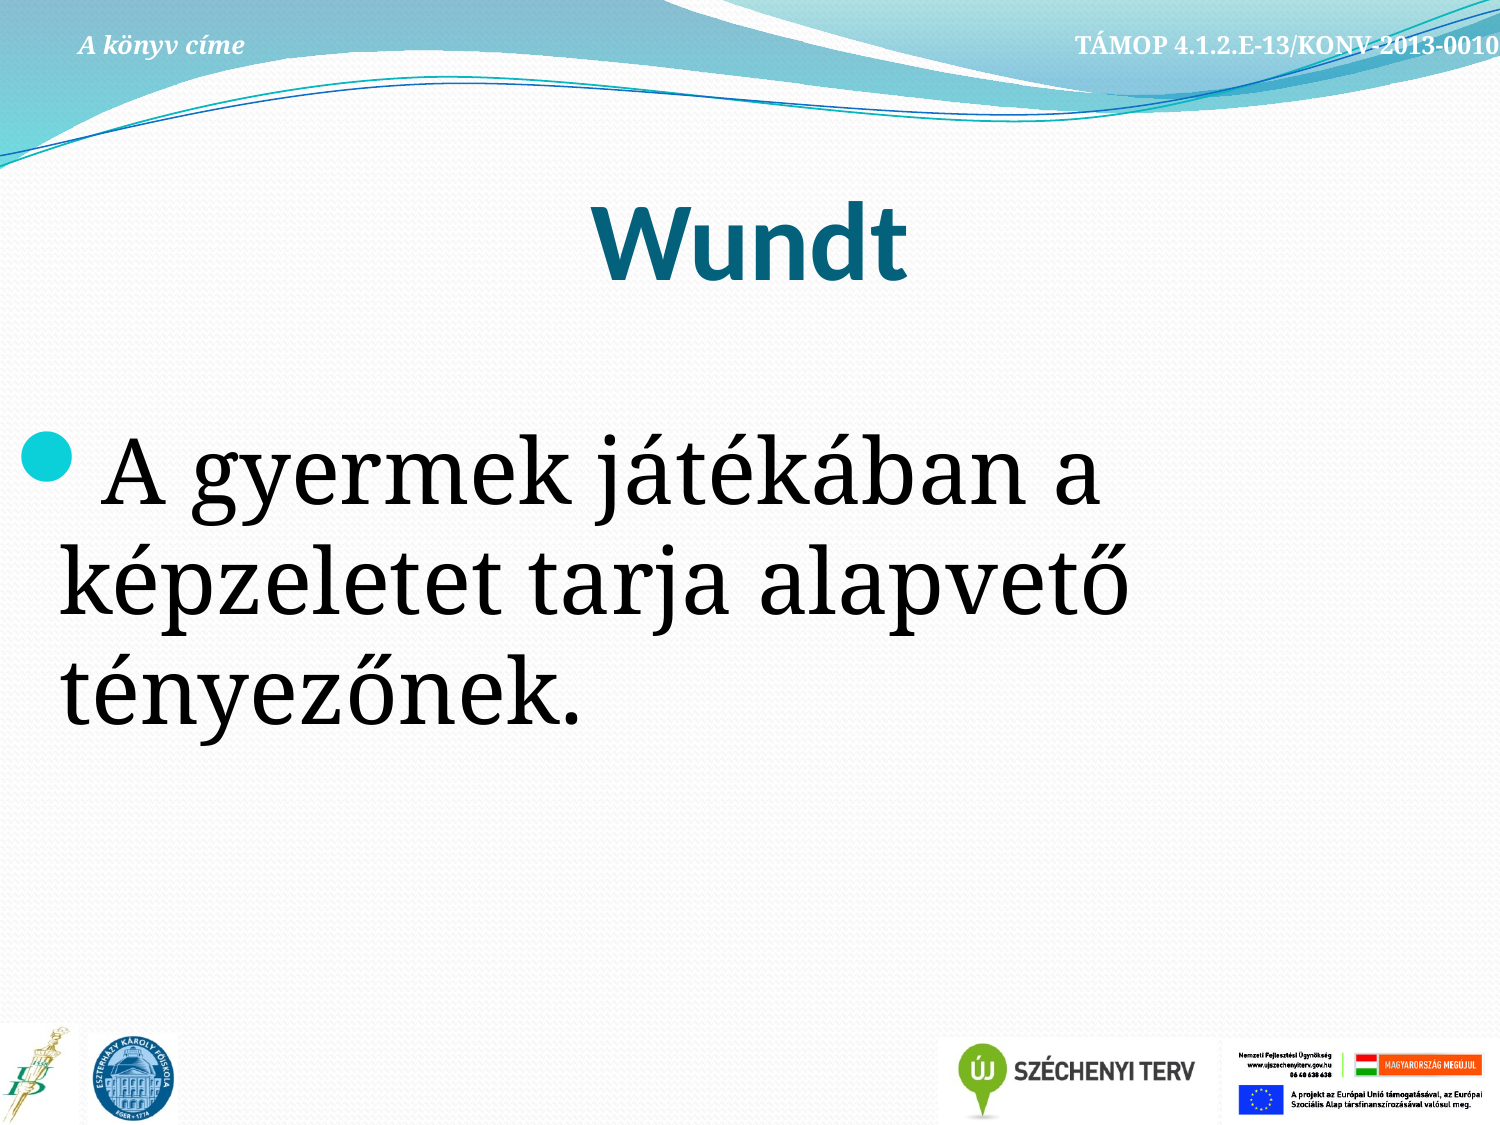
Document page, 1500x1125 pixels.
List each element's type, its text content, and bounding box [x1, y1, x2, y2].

picture [0, 1022, 79, 1125]
text_box TÁMOP 4.1.2.E-13/KONV-2013-0010 [878, 0, 1500, 60]
title Wundt [75, 115, 1425, 303]
picture [938, 1037, 1217, 1125]
picture [88, 1034, 178, 1125]
text_box A könyv címe [0, 0, 622, 60]
list A gyermek játékában a képzeletet tarja alapvető tényezőnek. [0, 404, 1500, 776]
picture [1222, 1038, 1500, 1125]
